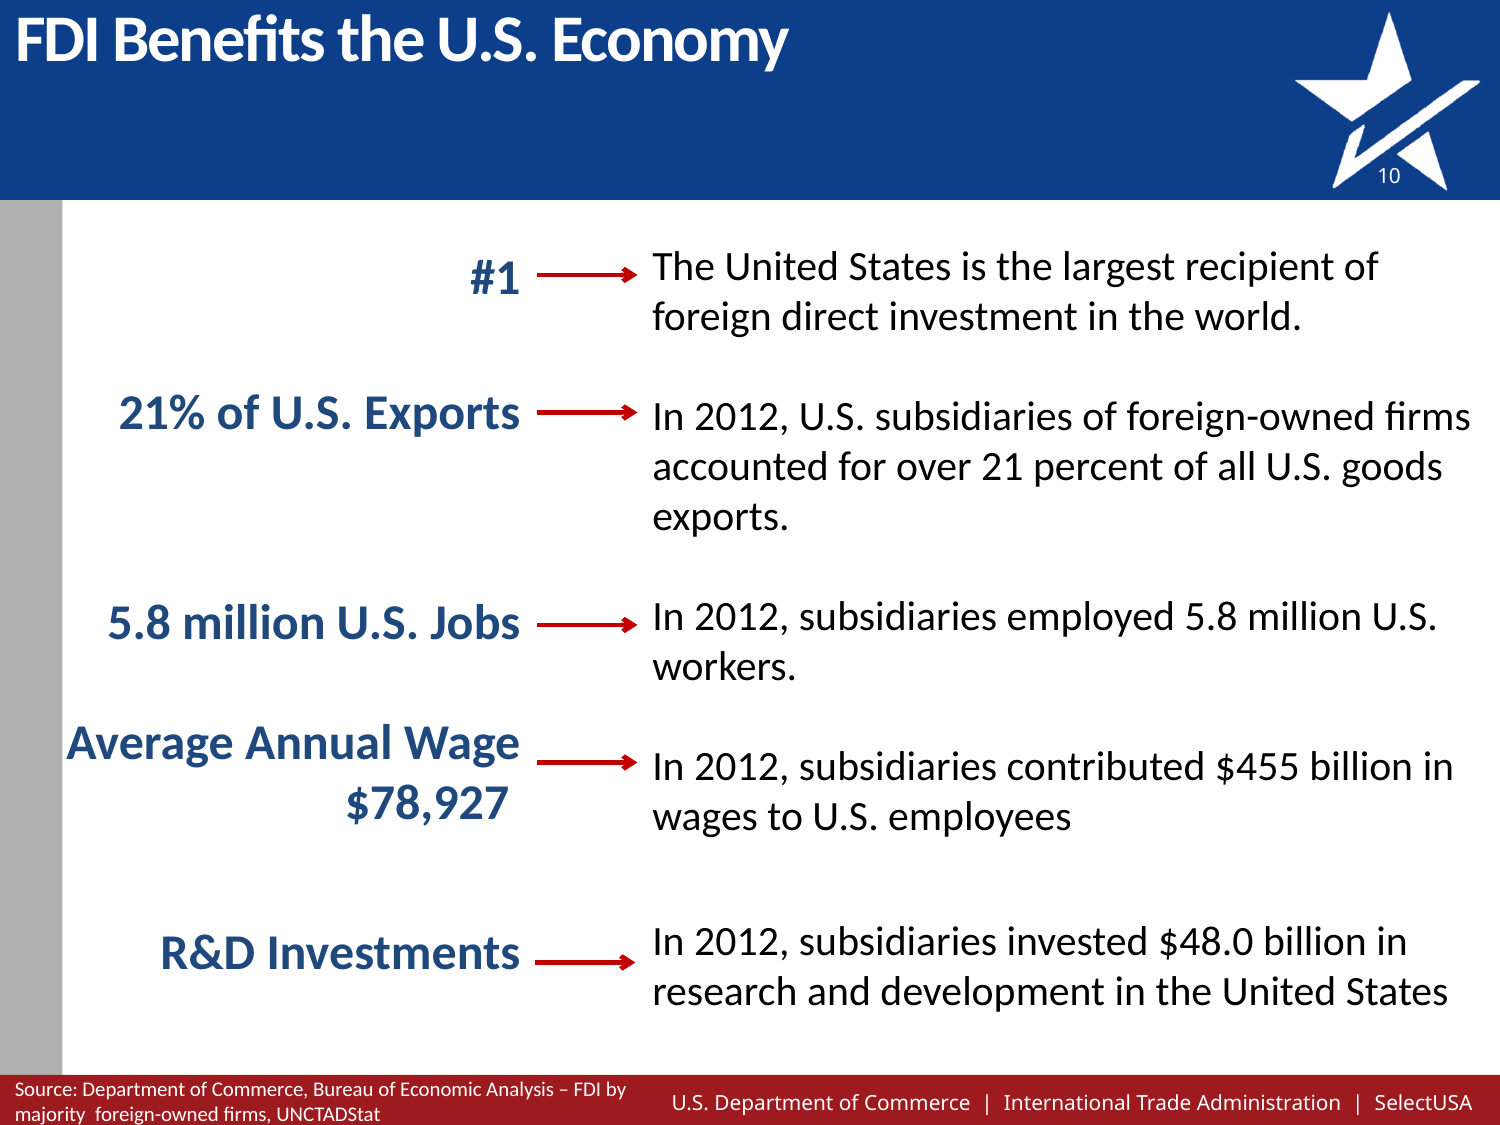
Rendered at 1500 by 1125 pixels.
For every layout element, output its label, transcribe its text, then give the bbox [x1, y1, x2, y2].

title FDI Benefits the U.S. Economy [0, 0, 1350, 88]
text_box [22, 230, 1500, 1090]
text_box 10 [1362, 149, 1500, 204]
text_box Source: Department of Commerce, Bureau of Economic Analysis – FDI by majority foreign-owned firms, UNCTADStat [0, 1067, 1438, 1125]
